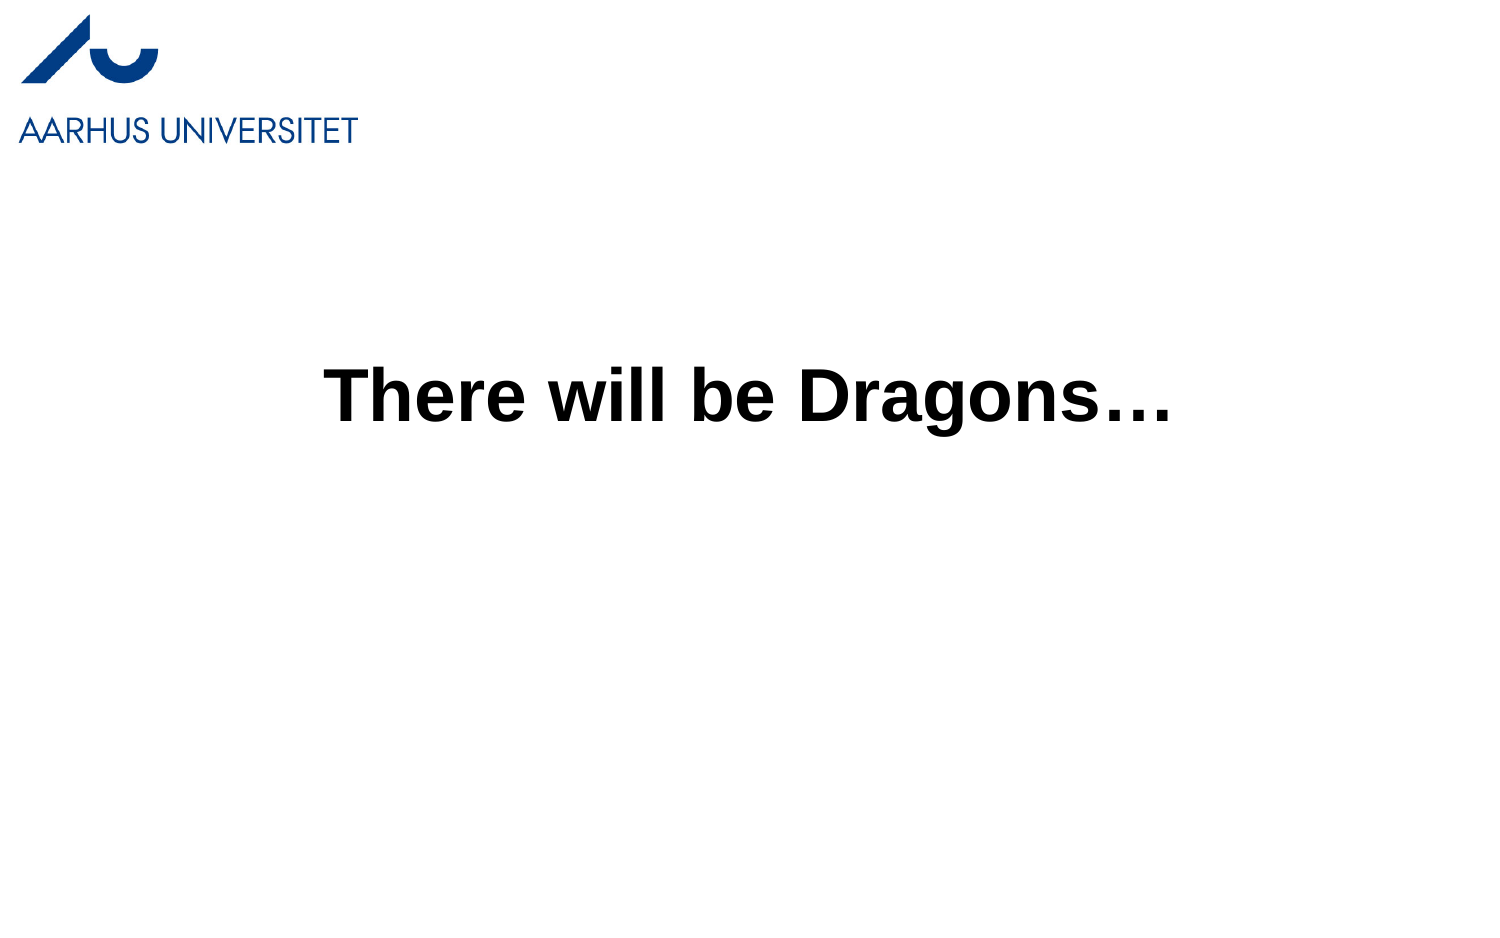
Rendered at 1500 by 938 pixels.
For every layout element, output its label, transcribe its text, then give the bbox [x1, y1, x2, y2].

title There will be Dragons… [112, 291, 1388, 493]
picture [14, 9, 358, 146]
